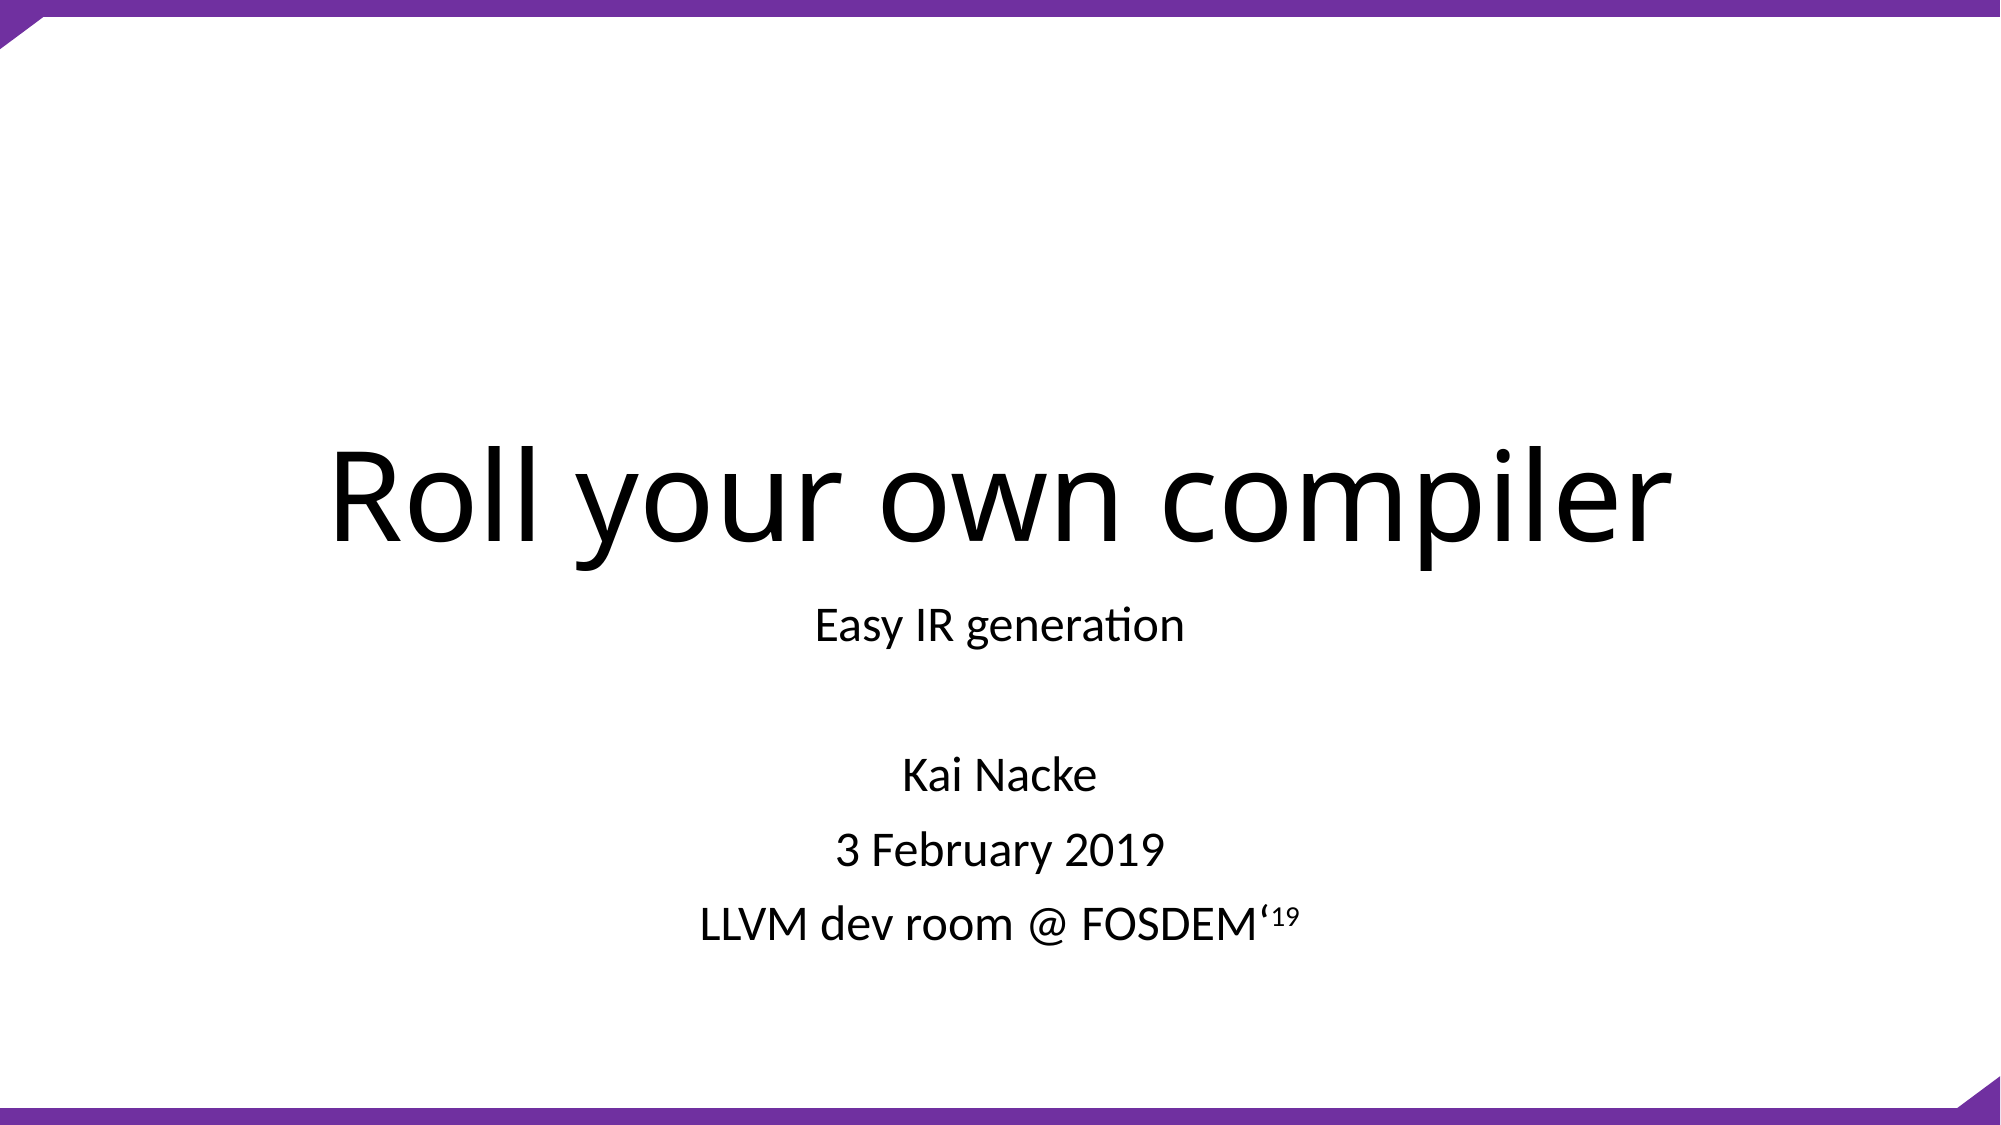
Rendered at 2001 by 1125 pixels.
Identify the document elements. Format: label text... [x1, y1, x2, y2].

subtitle Easy IR generation Kai Nacke 3 February 2019 LLVM dev room @ FOSDEM‘19 [249, 590, 1750, 978]
title Roll your own compiler [249, 184, 1750, 576]
